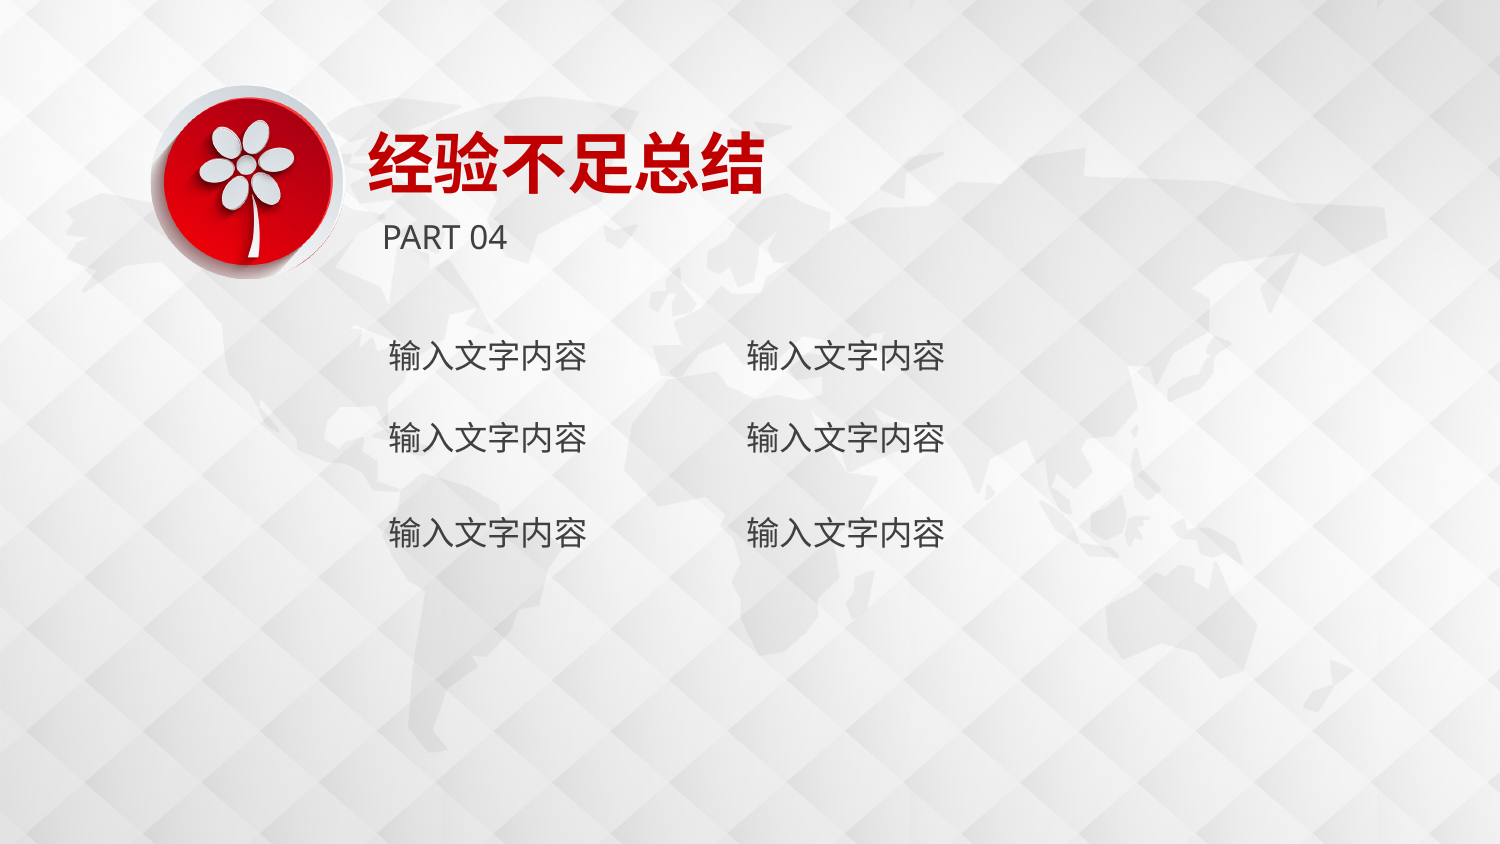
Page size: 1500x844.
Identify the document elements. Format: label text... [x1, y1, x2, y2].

text_box 输入文字内容 [731, 327, 962, 382]
text_box 输入文字内容 [373, 410, 603, 465]
text_box PART 04 [367, 208, 523, 264]
text_box 输入文字内容 [731, 504, 962, 560]
text_box 输入文字内容 [373, 327, 603, 382]
text_box 输入文字内容 [373, 504, 603, 560]
picture [0, 0, 1500, 844]
text_box 经验不足总结 [355, 114, 783, 210]
text_box 输入文字内容 [731, 410, 962, 465]
